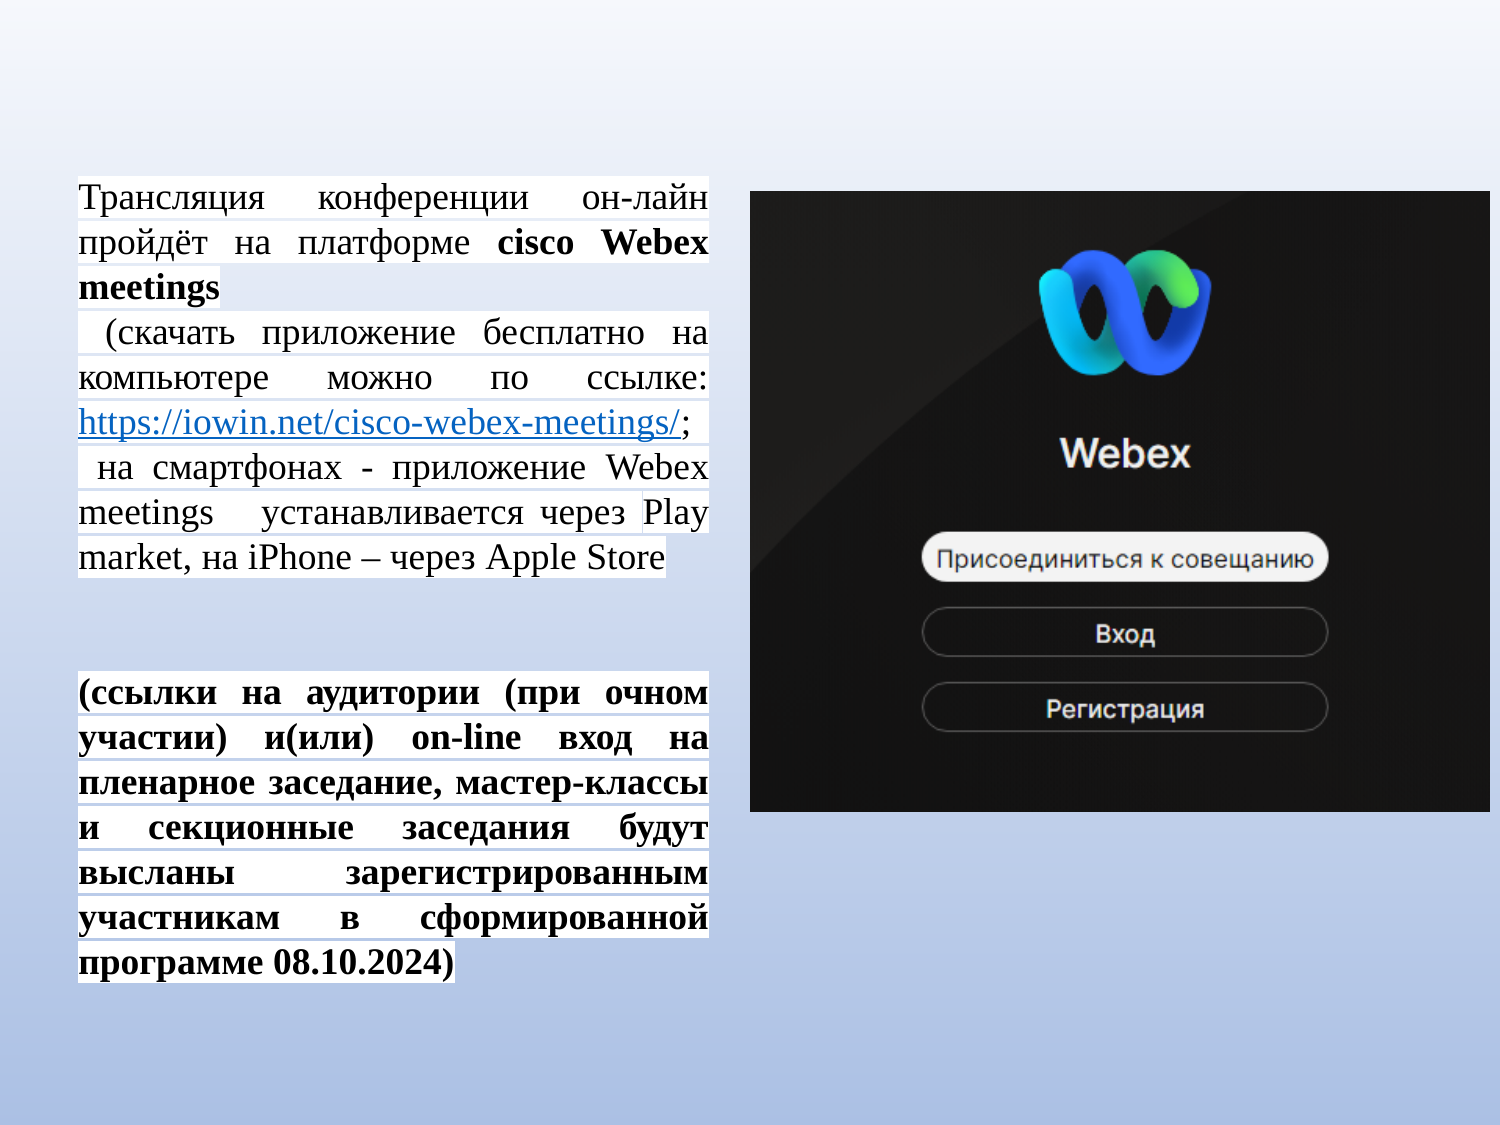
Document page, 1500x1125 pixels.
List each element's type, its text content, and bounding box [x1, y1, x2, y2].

picture [749, 191, 1490, 812]
list Трансляция конференции он-лайн пройдёт на платформе cisco Webex meetings (скачать приложение бесплатно на компьютере можно по ссылке: https://iowin.net/cisco-webex-meetings/; на смартфонах - приложение Webex meetings устанавливается через Play market, на iPhone – через Apple Store (ссылки на аудитории (при очном участии) и(или) on-line вход на пленарное заседание, мастер-классы и секционные заседания будут высланы зарегистрированным участникам в сформированной программе 08.10.2024) [63, 164, 725, 1008]
